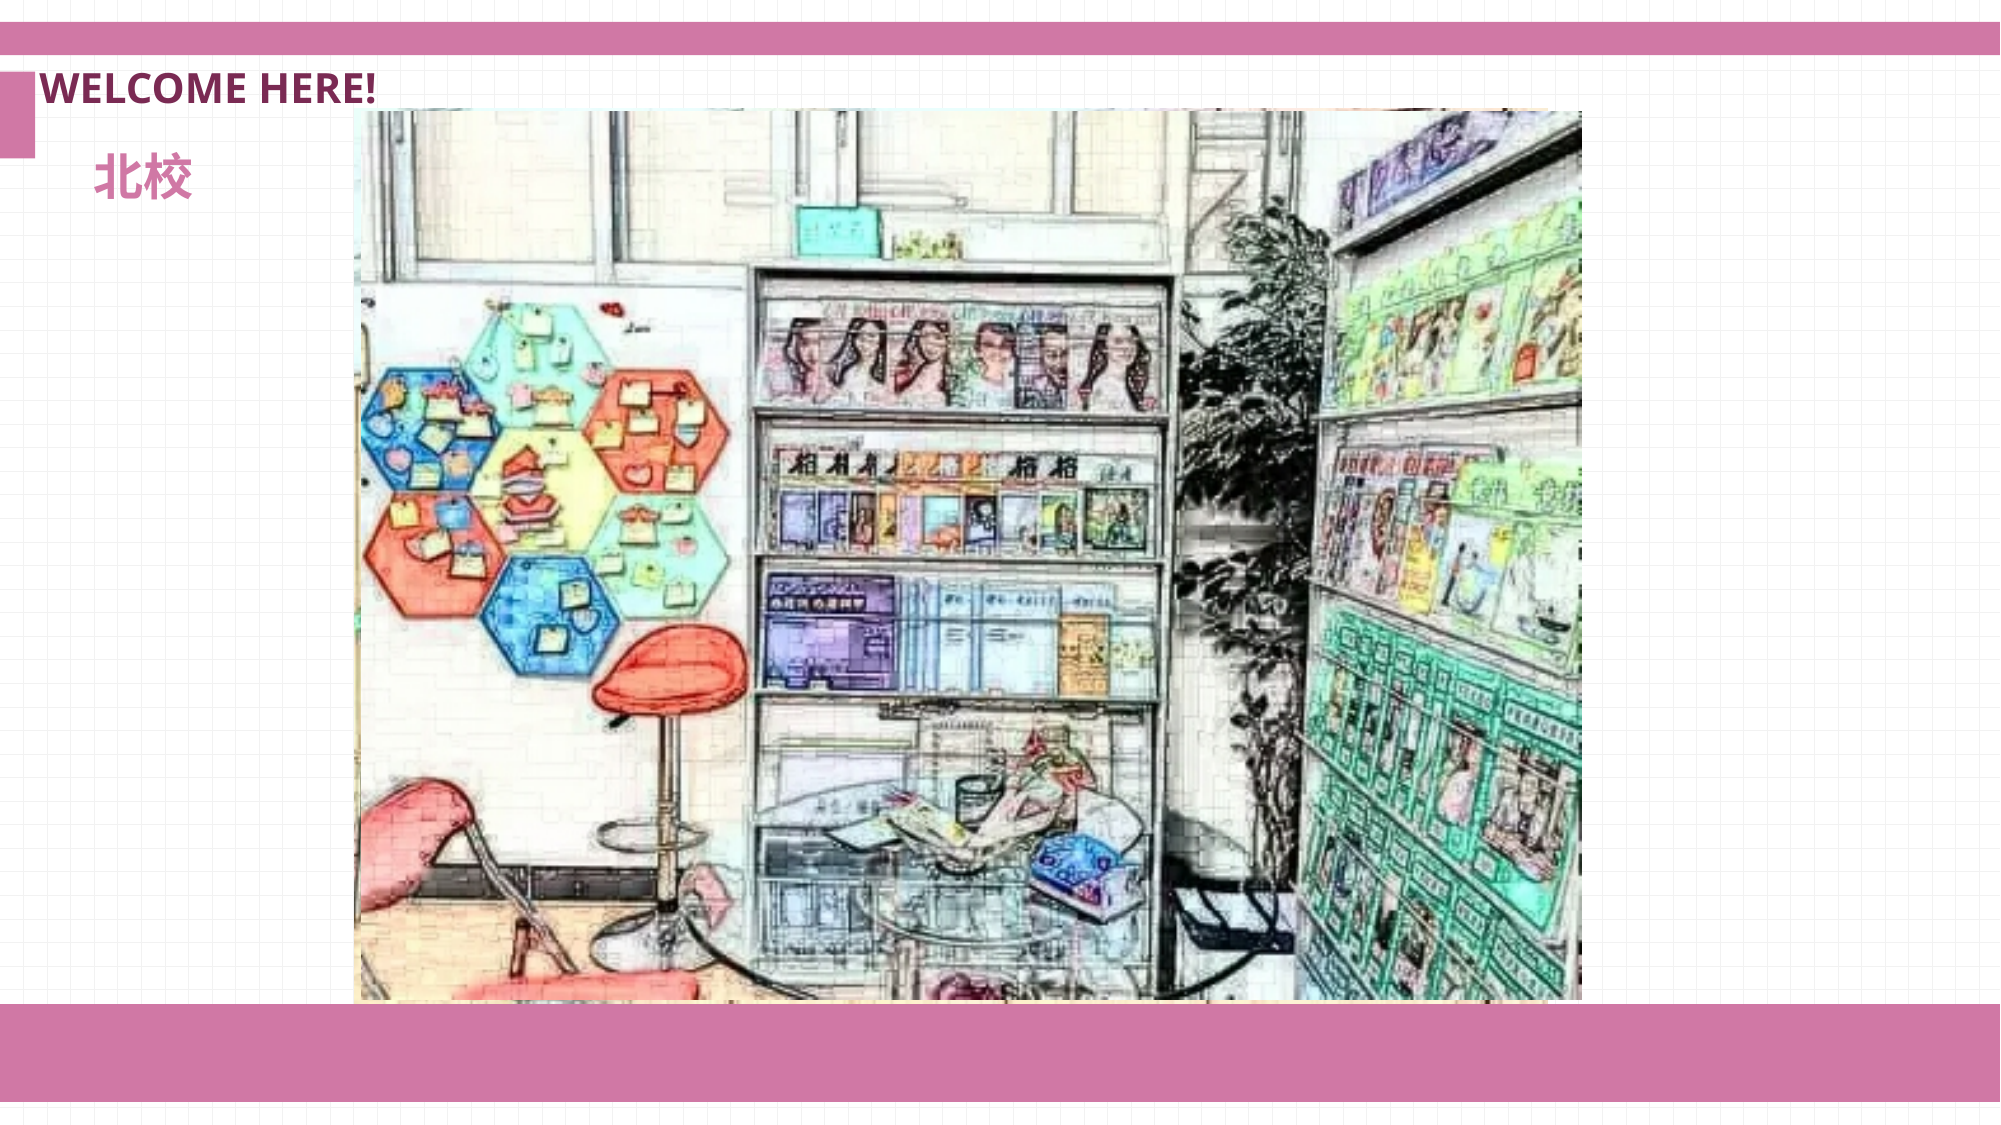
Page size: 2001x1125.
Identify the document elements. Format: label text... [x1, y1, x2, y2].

picture [354, 108, 1582, 1004]
list WELCOME HERE! [23, 45, 471, 134]
text_box 北校 [70, 120, 209, 291]
